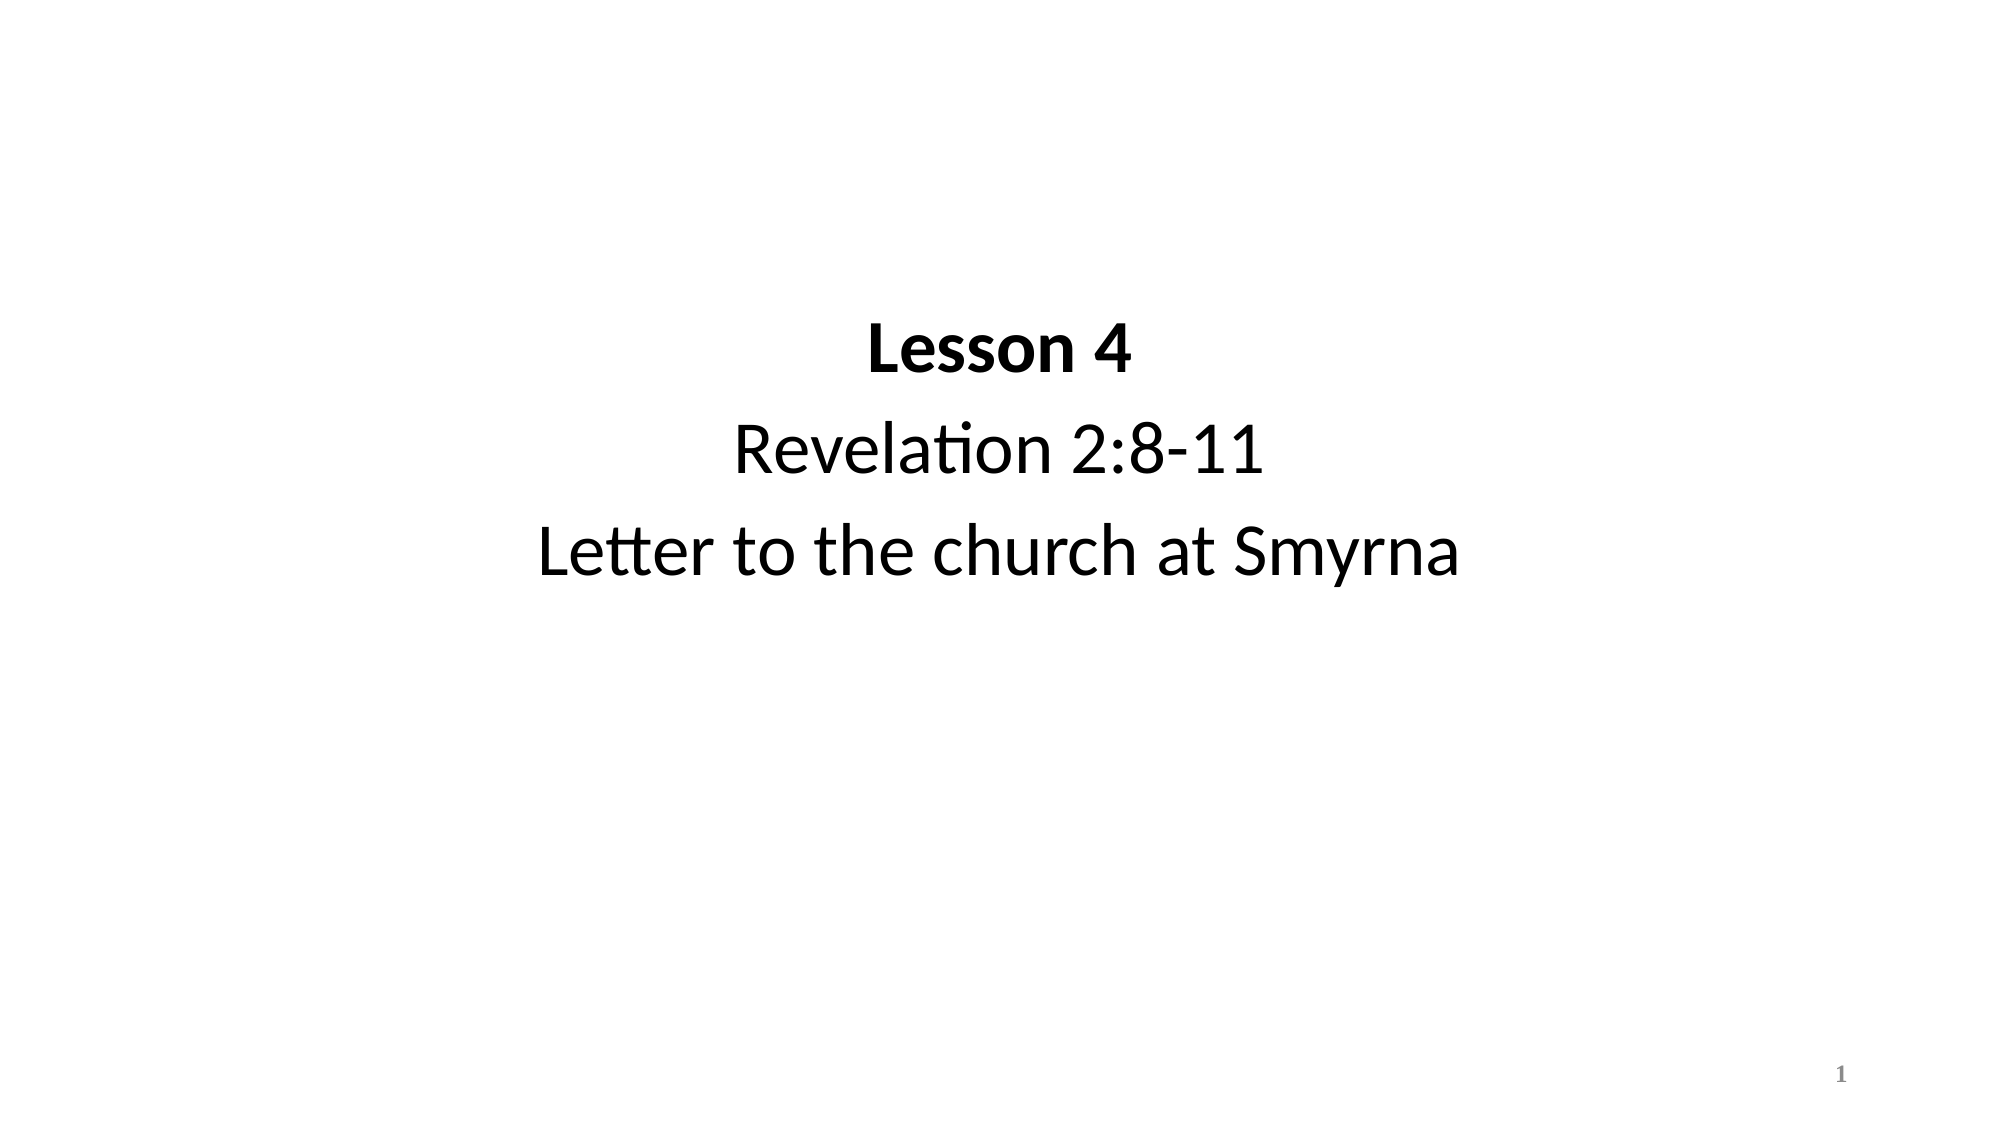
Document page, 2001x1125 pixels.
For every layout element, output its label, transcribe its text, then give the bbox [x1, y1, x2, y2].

subtitle Lesson 4 Revelation 2:8-11 Letter to the church at Smyrna [249, 299, 1750, 713]
slide_number 1 [1412, 1042, 1863, 1103]
